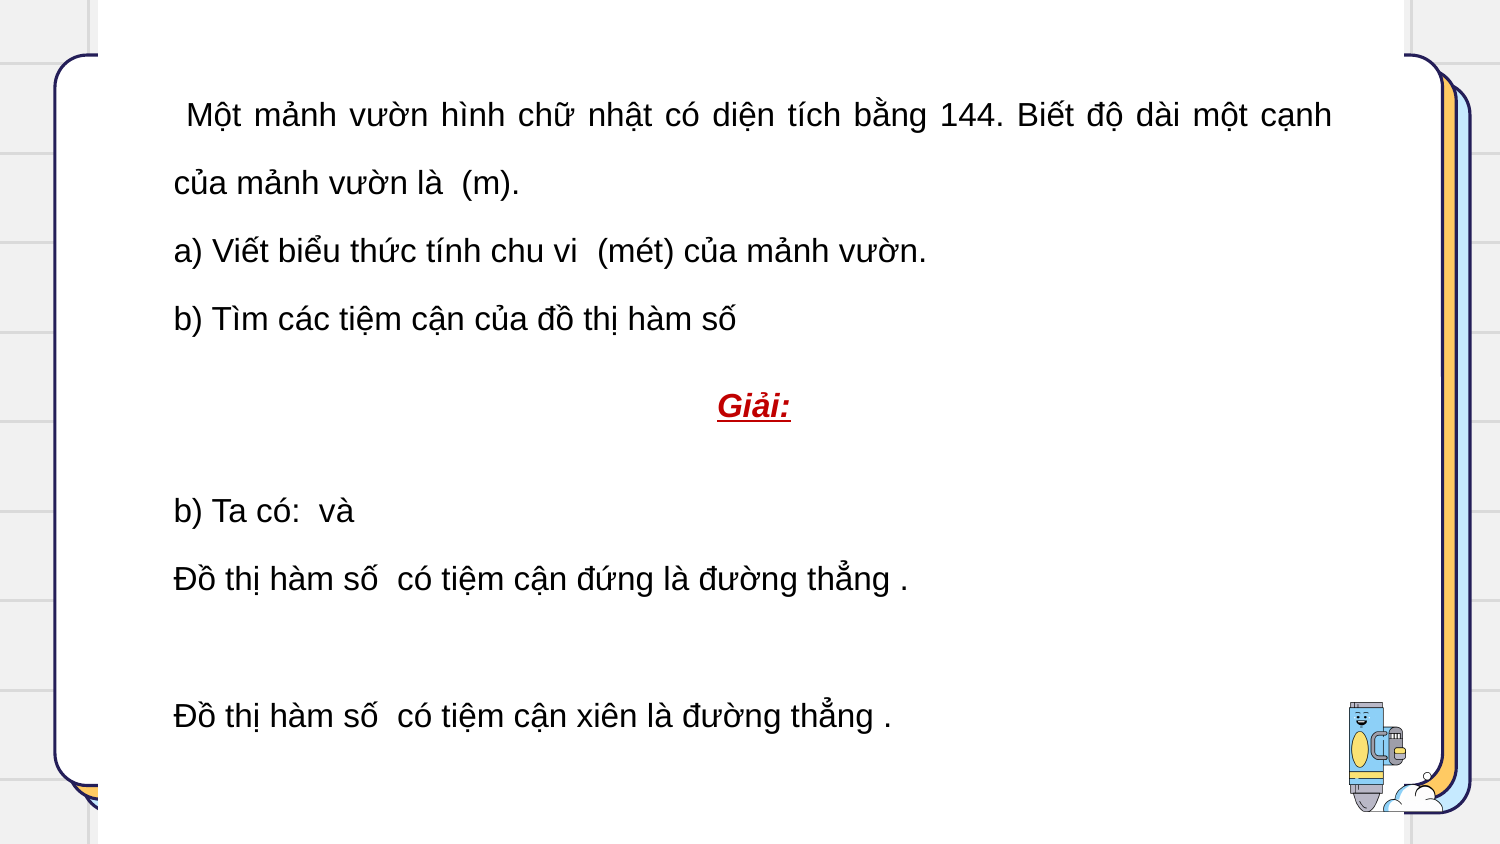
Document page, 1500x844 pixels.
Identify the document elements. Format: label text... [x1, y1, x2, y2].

text_box [98, 0, 1404, 844]
text_box Giải: [702, 377, 806, 432]
picture [1348, 702, 1443, 812]
